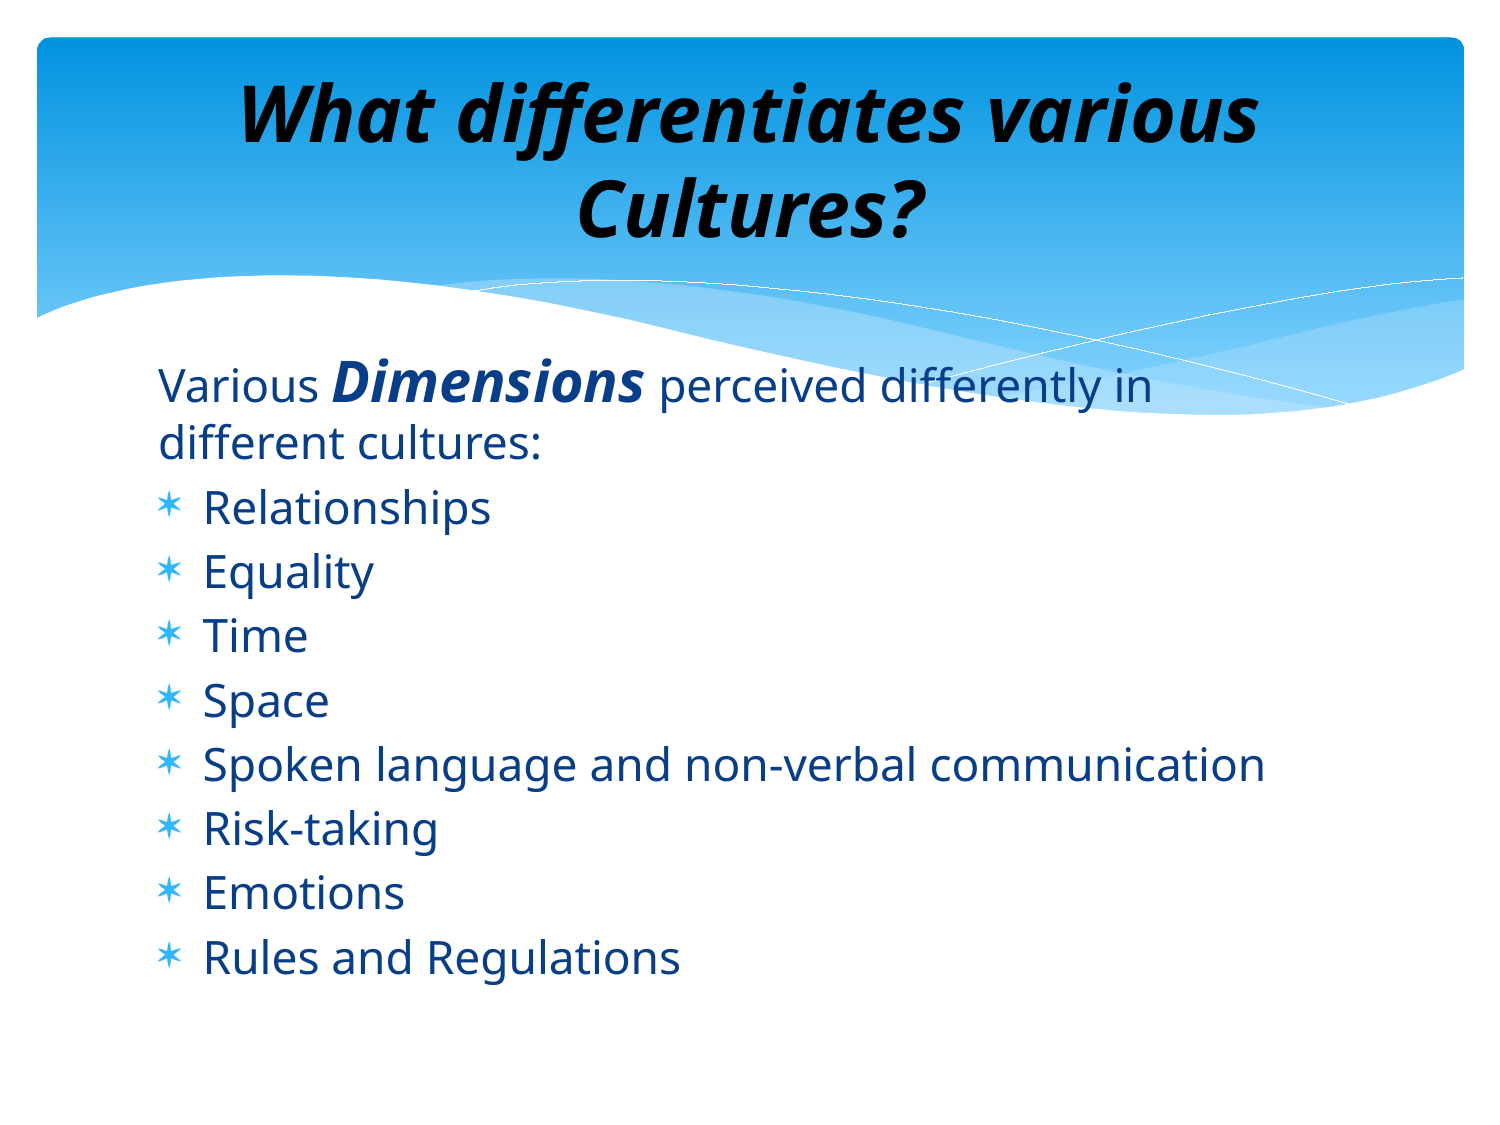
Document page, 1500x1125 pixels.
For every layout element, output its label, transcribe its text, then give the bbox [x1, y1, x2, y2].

title What differentiates various Cultures? [75, 55, 1425, 261]
list Various Dimensions perceived differently in different cultures: Relationships Equality Time Space Spoken language and non-verbal communication Risk-taking Emotions Rules and Regulations [143, 337, 1359, 1005]
